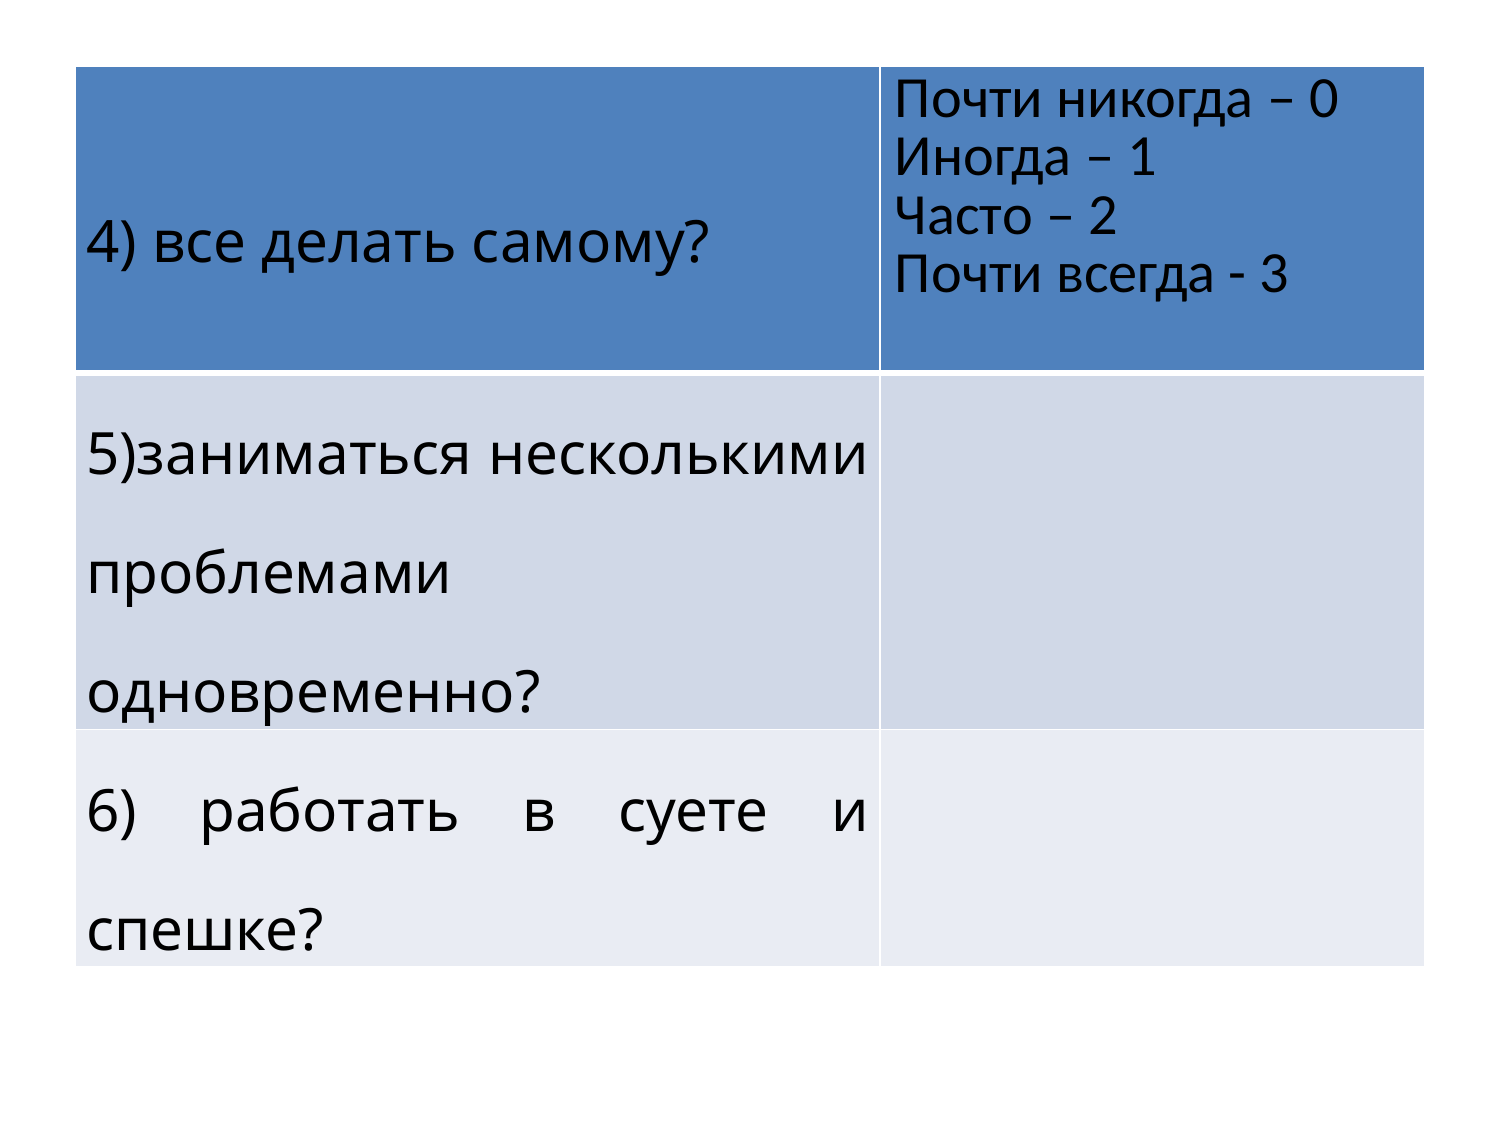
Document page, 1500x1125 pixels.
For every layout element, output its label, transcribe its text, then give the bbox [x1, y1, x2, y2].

table_header Почти никогда – 0 Иногда – 1 Часто – 2 Почти всегда - 3 [881, 67, 1424, 370]
table_cell 6) работать в суете и спешке? [76, 730, 879, 966]
table_cell 5)заниматься несколькими проблемами одновременно? [76, 376, 879, 729]
table_cell [881, 730, 1424, 966]
table_header 4) все делать самому? [76, 67, 879, 370]
table_cell [881, 376, 1424, 729]
